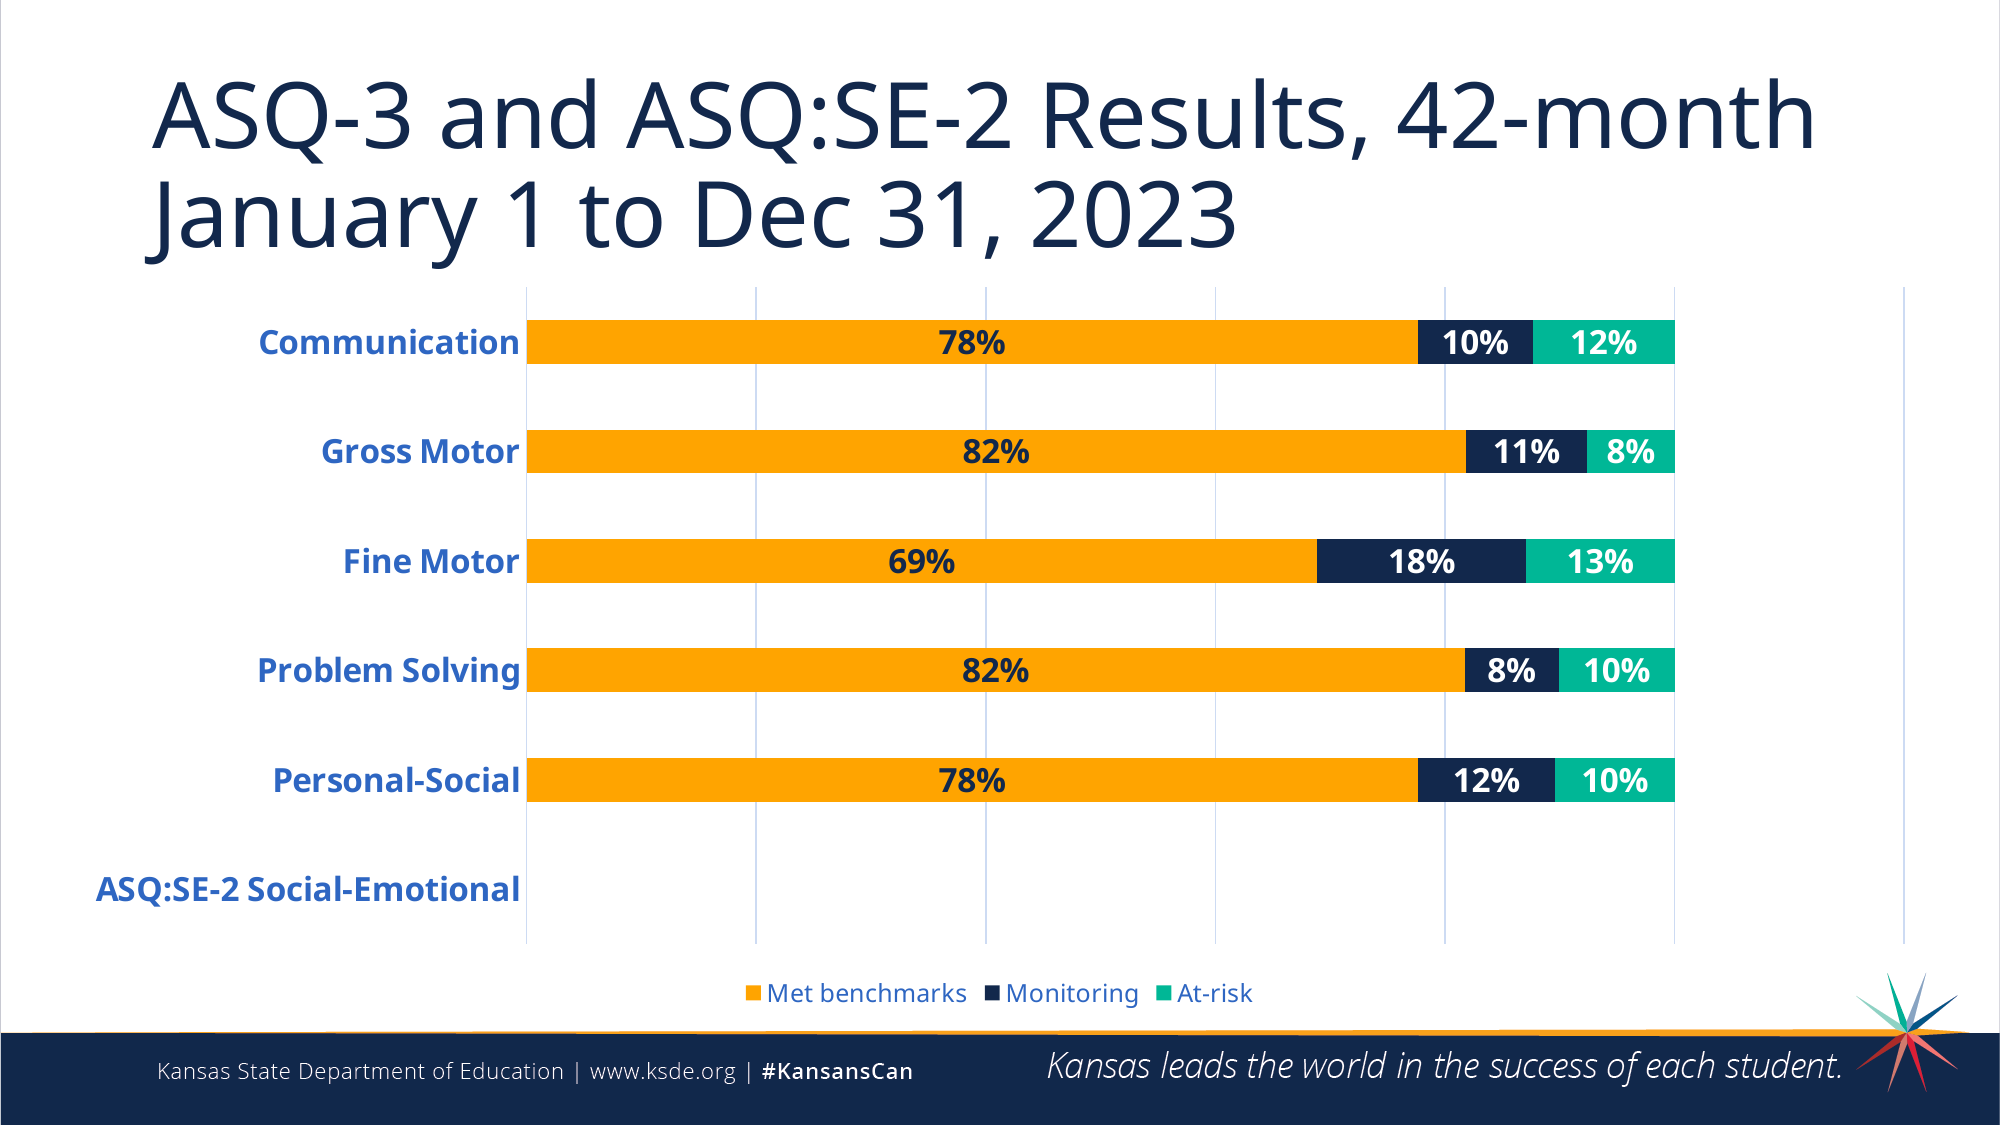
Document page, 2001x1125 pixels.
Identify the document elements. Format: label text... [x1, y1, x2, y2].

title ASQ-3 and ASQ:SE-2 Results, 42-month January 1 to Dec 31, 2023 [137, 59, 1863, 272]
chart [58, 272, 1942, 1017]
picture [0, 0, 2000, 1125]
